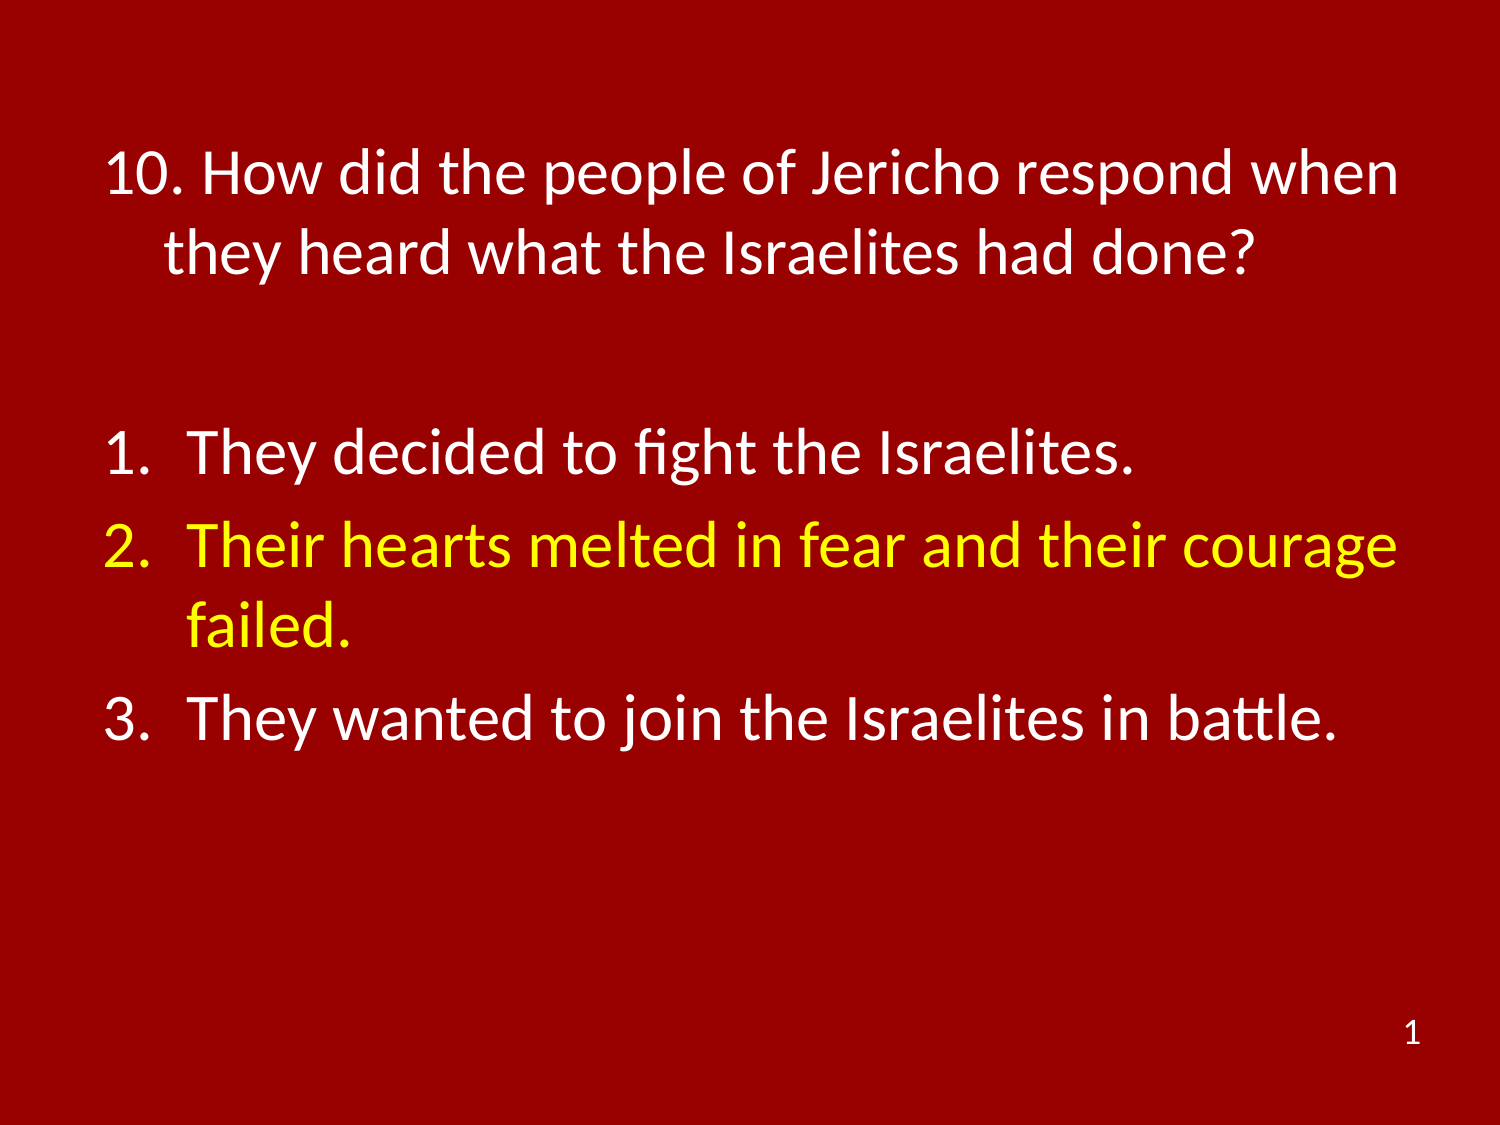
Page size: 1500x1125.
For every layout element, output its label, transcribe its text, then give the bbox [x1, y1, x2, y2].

title 10. How did the people of Jericho respond when they heard what the Israelites had done? [87, 87, 1425, 329]
text_box 1 [1387, 999, 1438, 1060]
subtitle They decided to fight the Israelites. Their hearts melted in fear and their courage failed. They wanted to join the Israelites in battle. [87, 399, 1425, 800]
